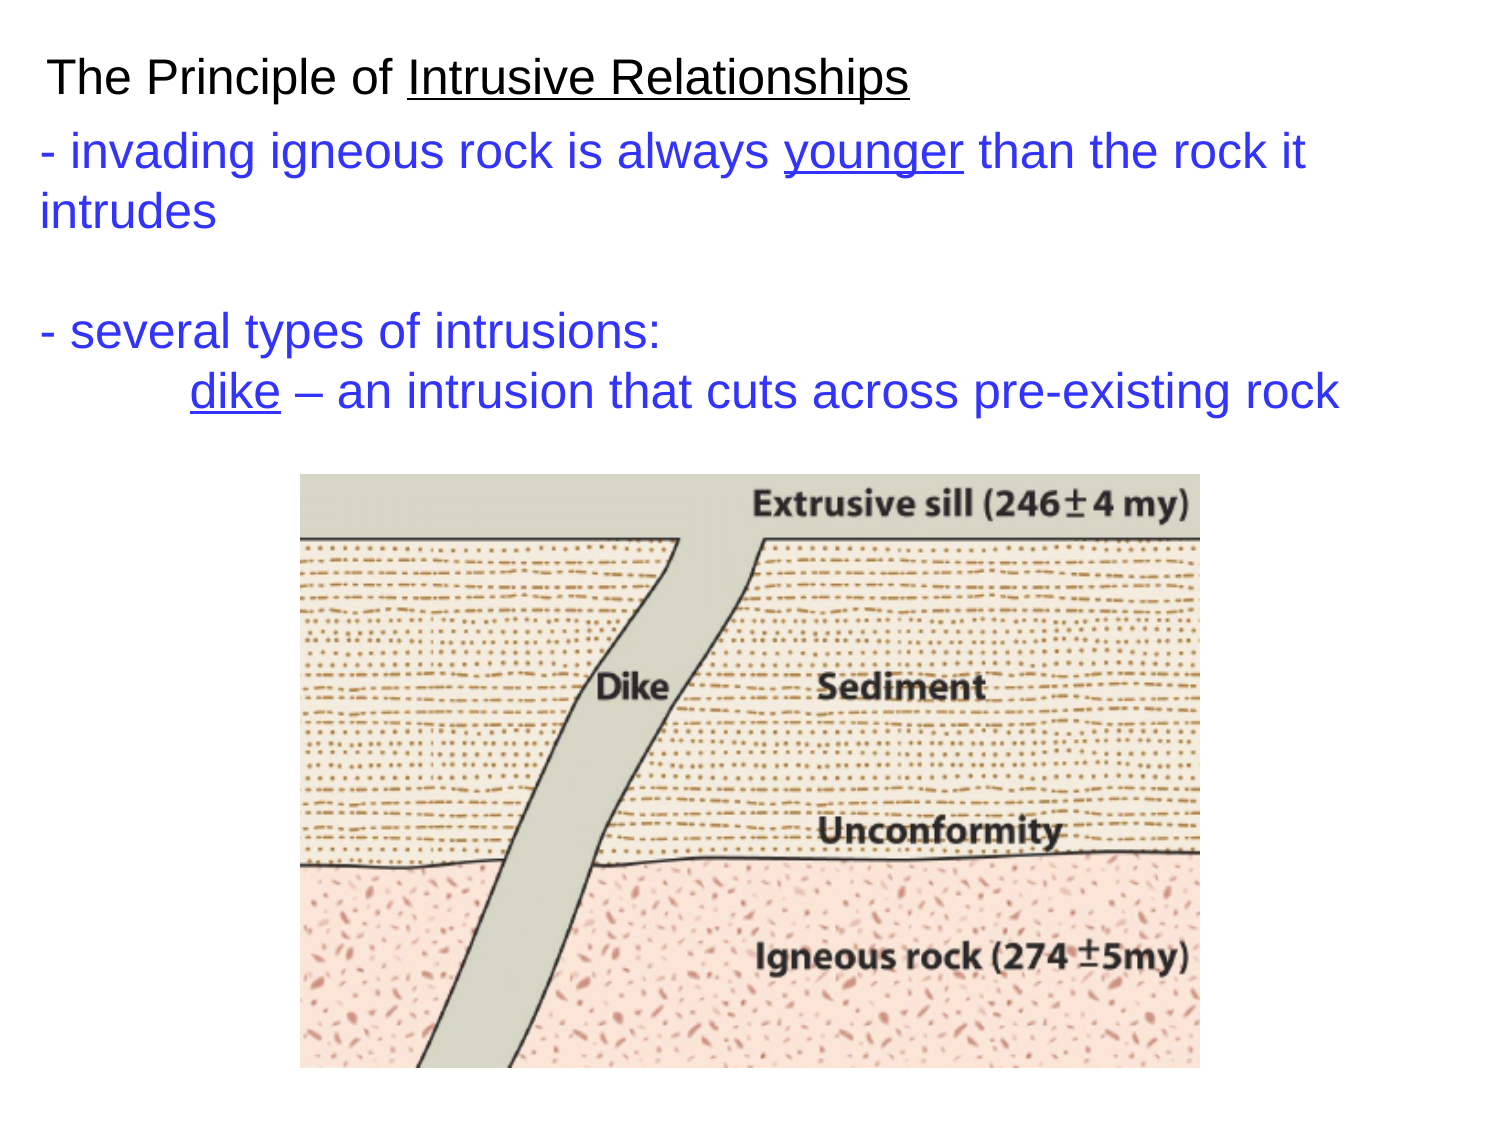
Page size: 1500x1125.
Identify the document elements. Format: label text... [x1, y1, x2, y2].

picture [299, 474, 1200, 1068]
text_box The Principle of Intrusive Relationships [31, 37, 963, 110]
text_box - invading igneous rock is always younger than the rock it intrudes - several types of intrusions: dike – an intrusion that cuts across pre-existing rock [24, 110, 1480, 426]
